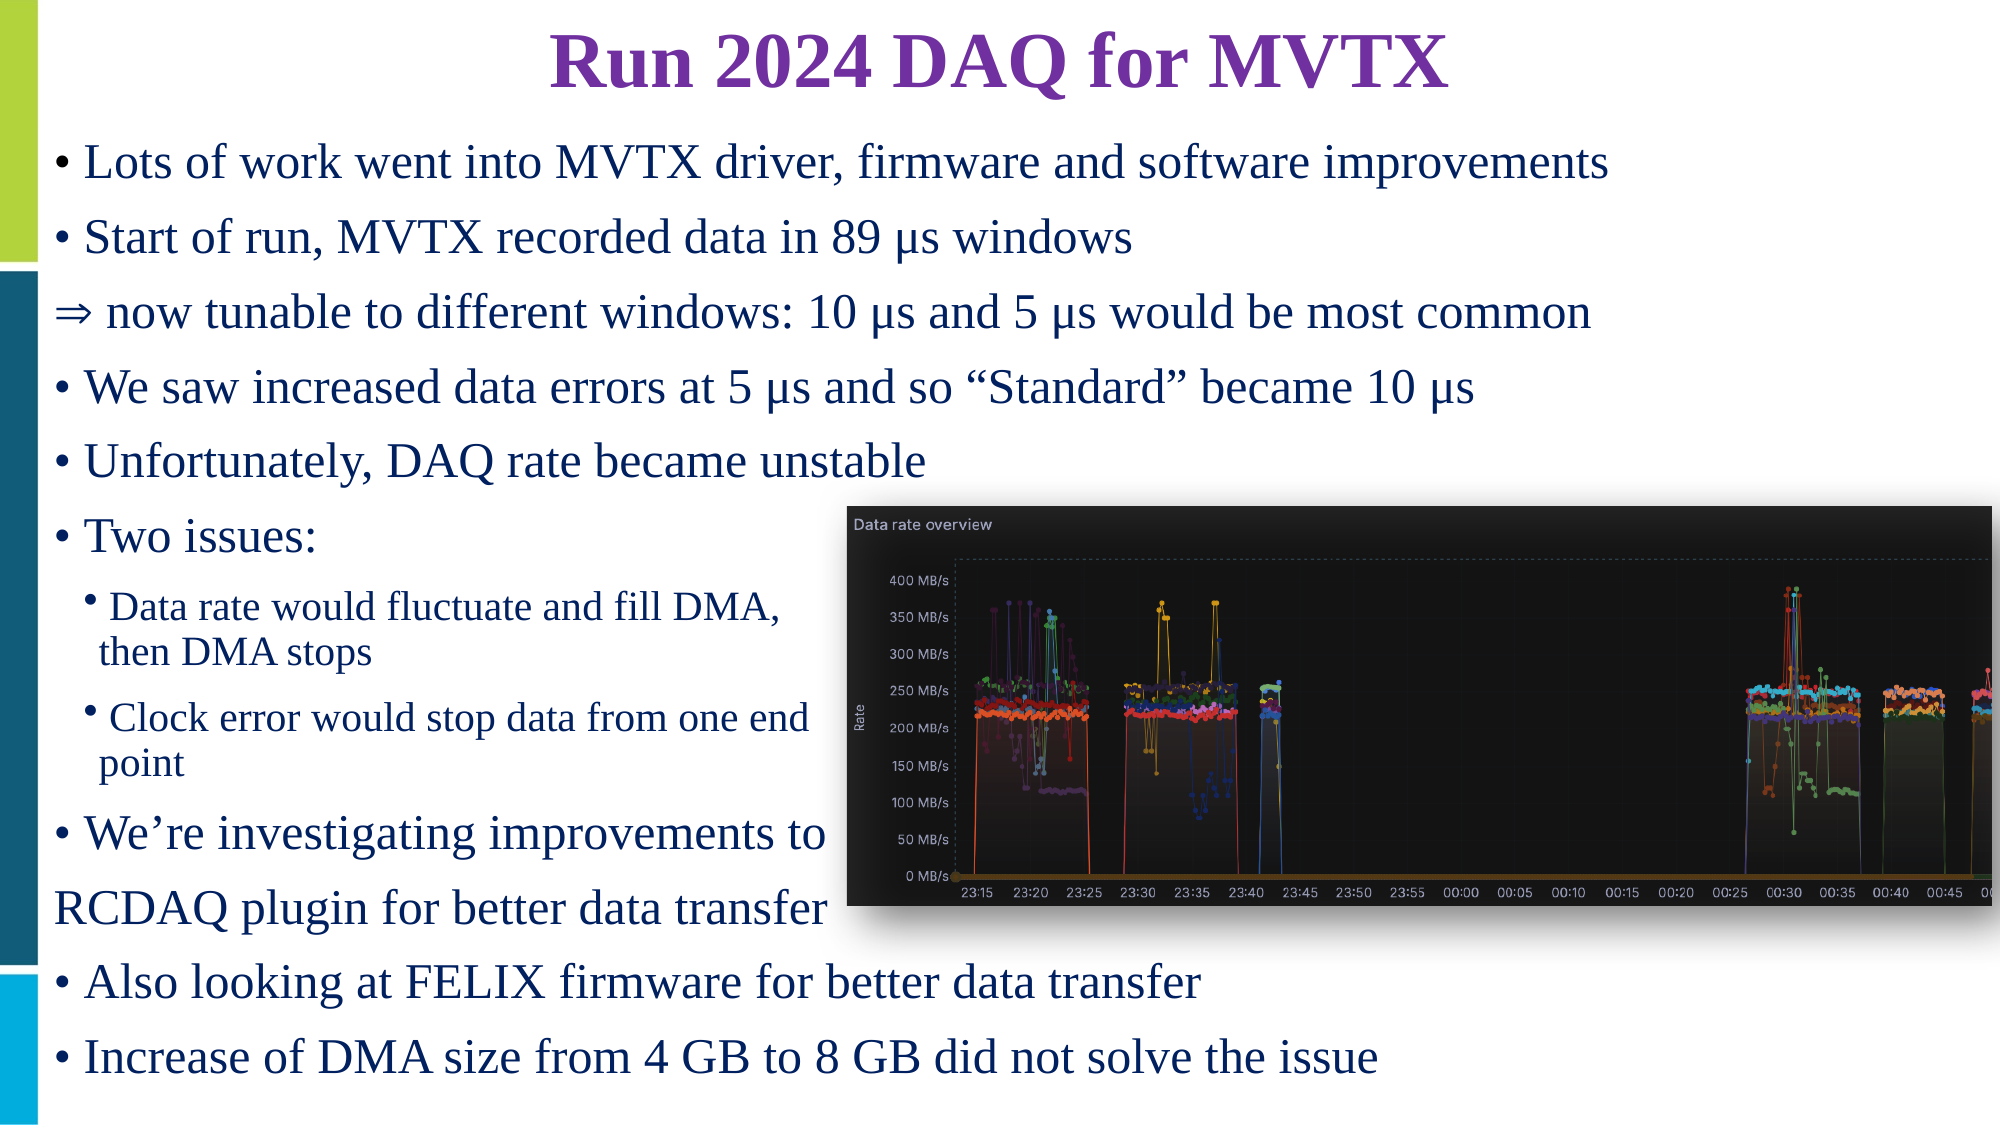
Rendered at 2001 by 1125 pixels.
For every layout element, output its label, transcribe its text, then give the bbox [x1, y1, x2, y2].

text_box Run 2024 DAQ for MVTX [54, 0, 1945, 128]
text_box • Lots of work went into MVTX driver, firmware and software improvements • Start of run, MVTX recorded data in 89 μs windows  now tunable to different windows: 10 μs and 5 μs would be most common • We saw increased data errors at 5 μs and so “Standard” became 10 μs • Unfortunately, DAQ rate became unstable • Two issues: Data rate would fluctuate and fill DMA, then DMA stops Clock error would stop data from one end point • We’re investigating improvements to RCDAQ plugin for better data transfer • Also looking at FELIX firmware for better data transfer • Increase of DMA size from 4 GB to 8 GB did not solve the issue [38, 128, 1980, 1125]
picture [0, 0, 54, 975]
picture [846, 0, 2001, 1125]
